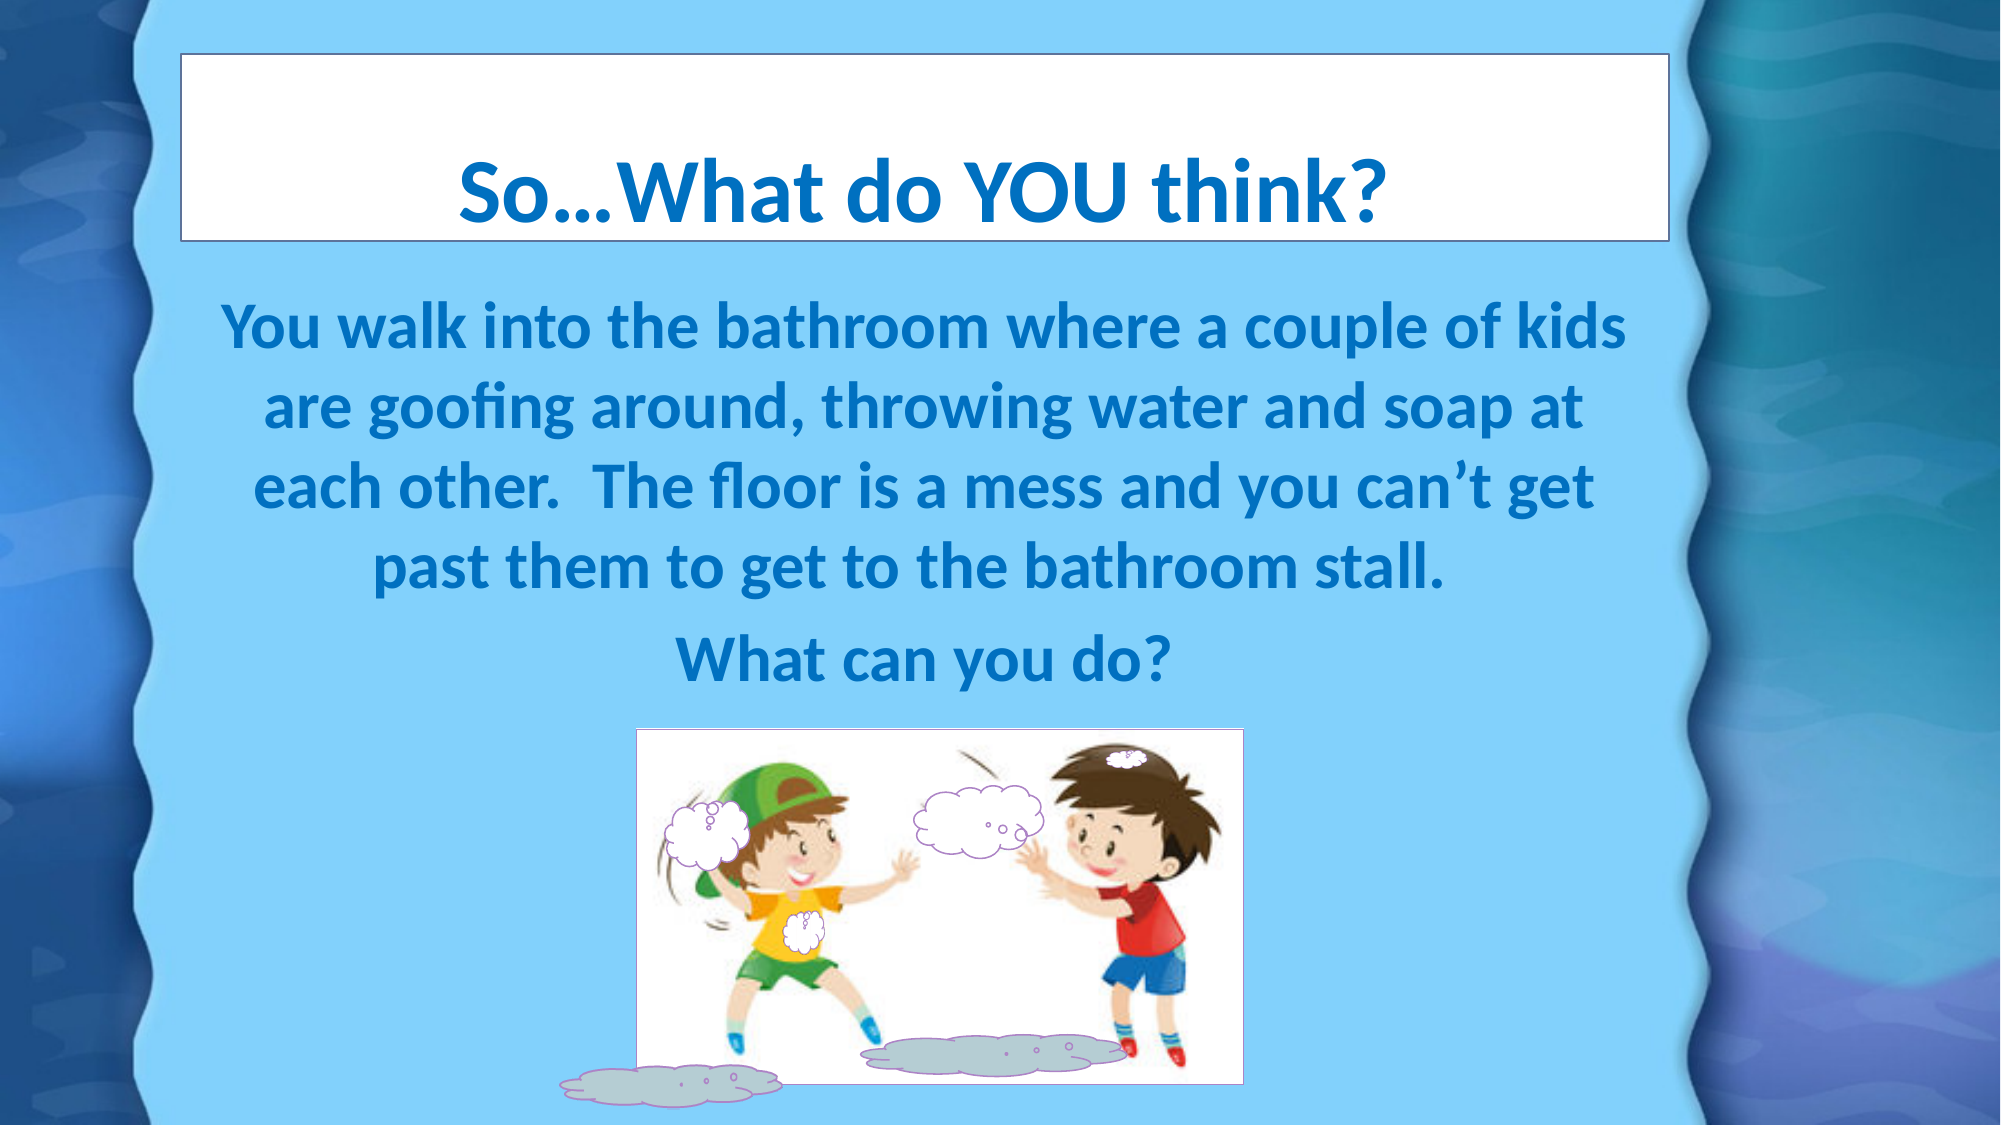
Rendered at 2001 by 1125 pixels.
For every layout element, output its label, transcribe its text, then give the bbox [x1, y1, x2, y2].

picture [0, 0, 2001, 1125]
list You walk into the bathroom where a couple of kids are goofing around, throwing water and soap at each other. The floor is a mess and you can’t get past them to get to the bathroom stall. What can you do? [181, 274, 1669, 713]
title So…What do YOU think? [180, 53, 1670, 242]
